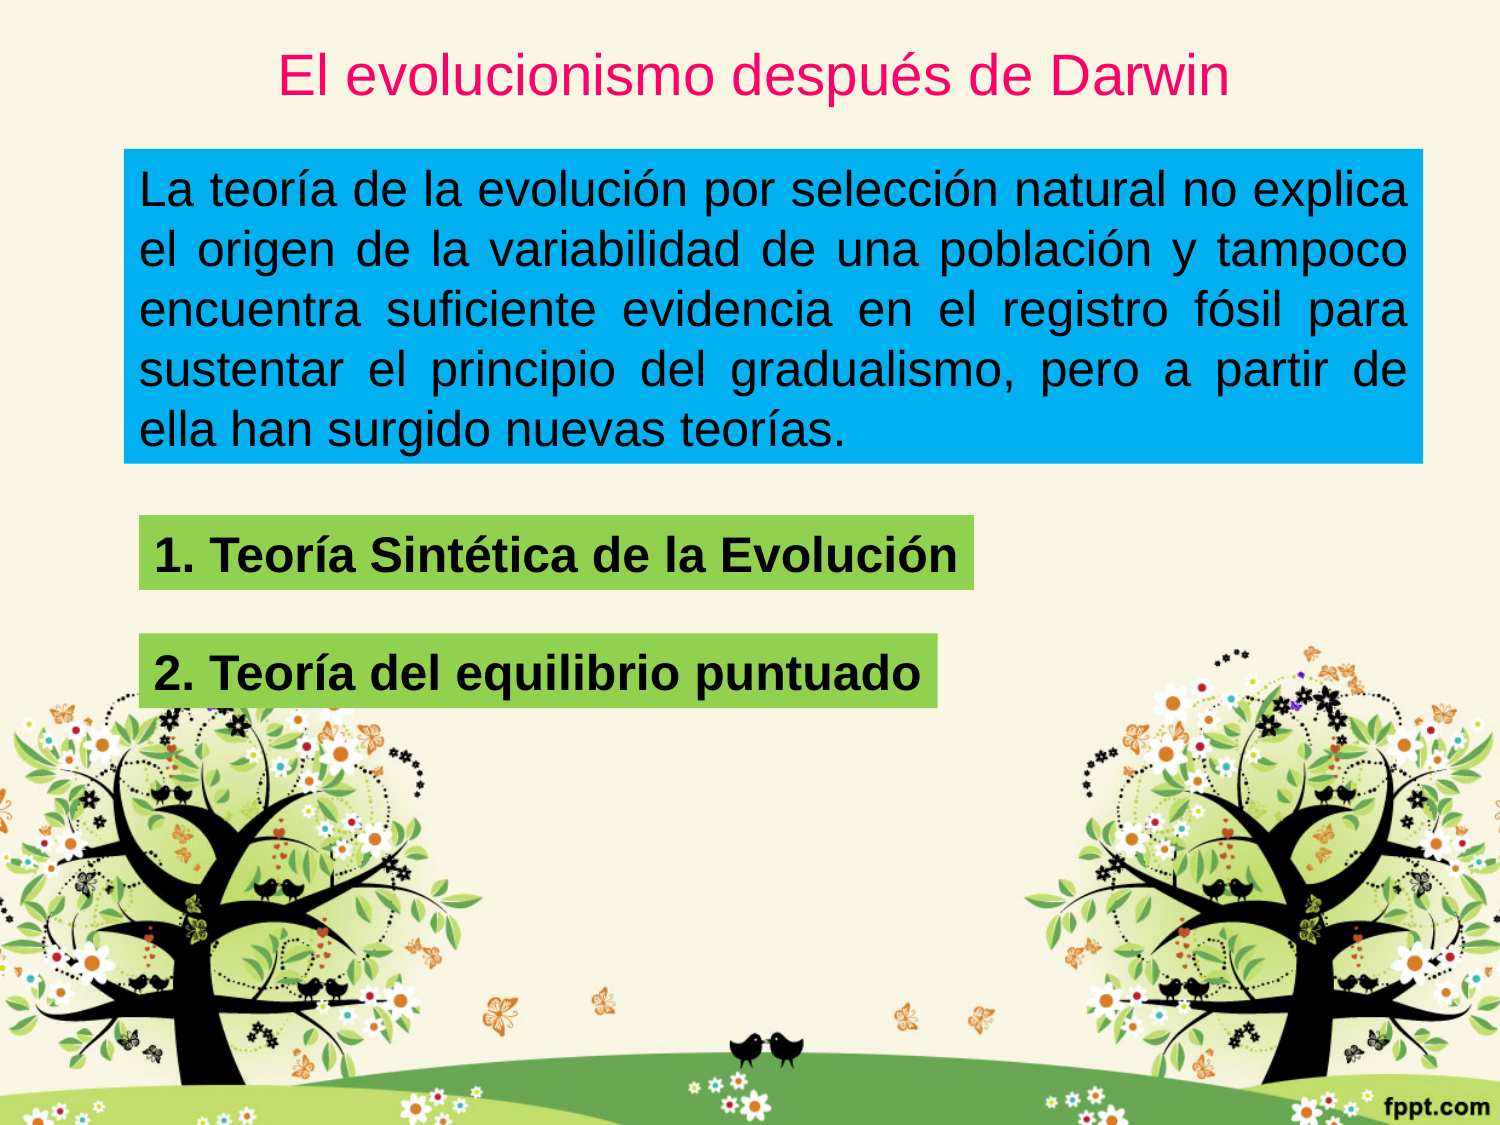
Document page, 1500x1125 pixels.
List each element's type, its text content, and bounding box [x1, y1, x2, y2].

text_box 1. Teoría Sintética de la Evolución [139, 515, 975, 590]
text_box La teoría de la evolución por selección natural no explica el origen de la variabilidad de una población y tampoco encuentra suficiente evidencia en el registro fósil para sustentar el principio del gradualismo, pero a partir de ella han surgido nuevas teorías. [123, 148, 1424, 464]
text_box 2. Teoría del equilibrio puntuado [138, 633, 938, 709]
picture [0, 0, 1500, 1125]
text_box El evolucionismo después de Darwin [100, 3, 1459, 141]
